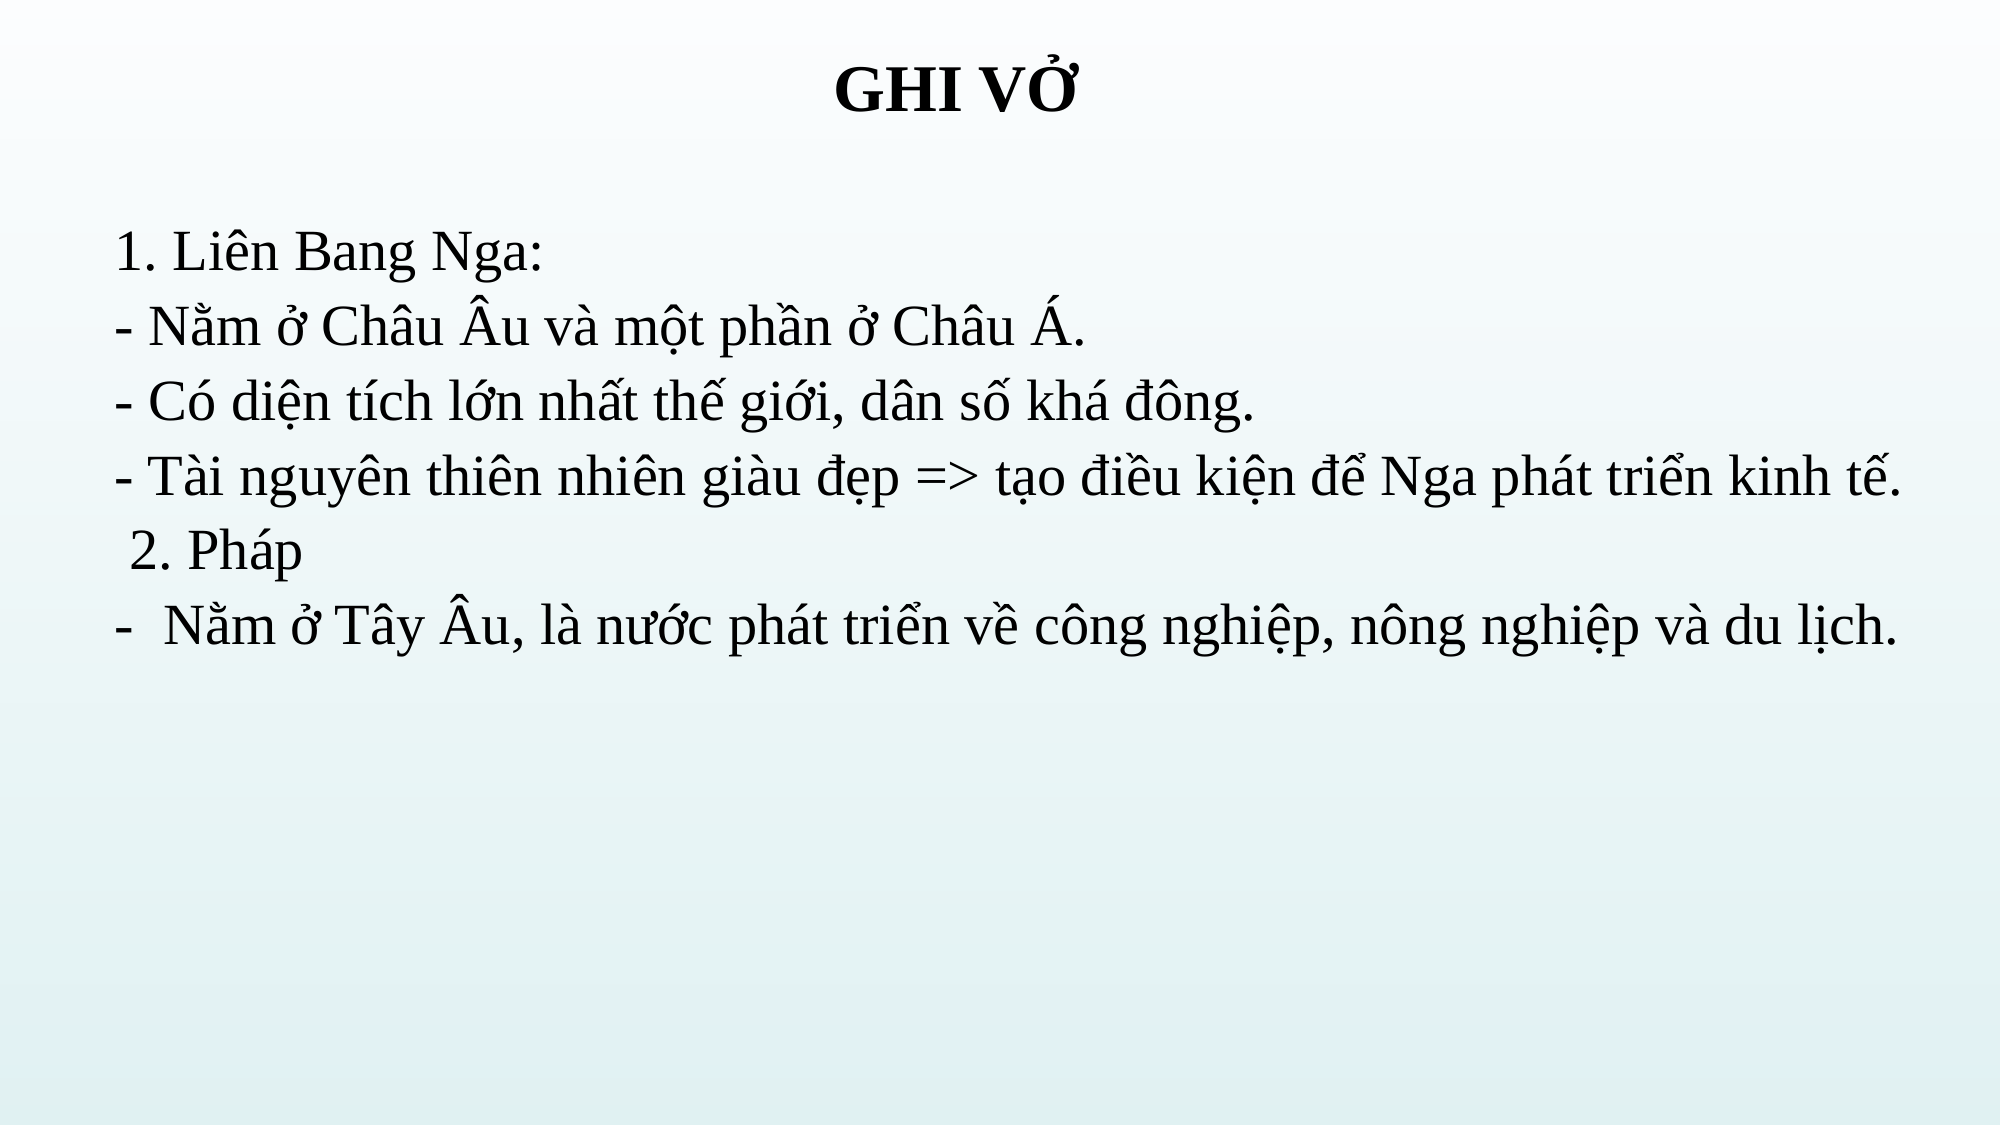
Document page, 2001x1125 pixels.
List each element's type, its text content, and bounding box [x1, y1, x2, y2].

text_box 1. Liên Bang Nga: - Nằm ở Châu Âu và một phần ở Châu Á. - Có diện tích lớn nhất thế giới, dân số khá đông. - Tài nguyên thiên nhiên giàu đẹp => tạo điều kiện để Nga phát triển kinh tế. 2. Pháp - Nằm ở Tây Âu, là nước phát triển về công nghiệp, nông nghiệp và du lịch. [99, 199, 1950, 664]
text_box GHI VỞ [762, 37, 1150, 133]
